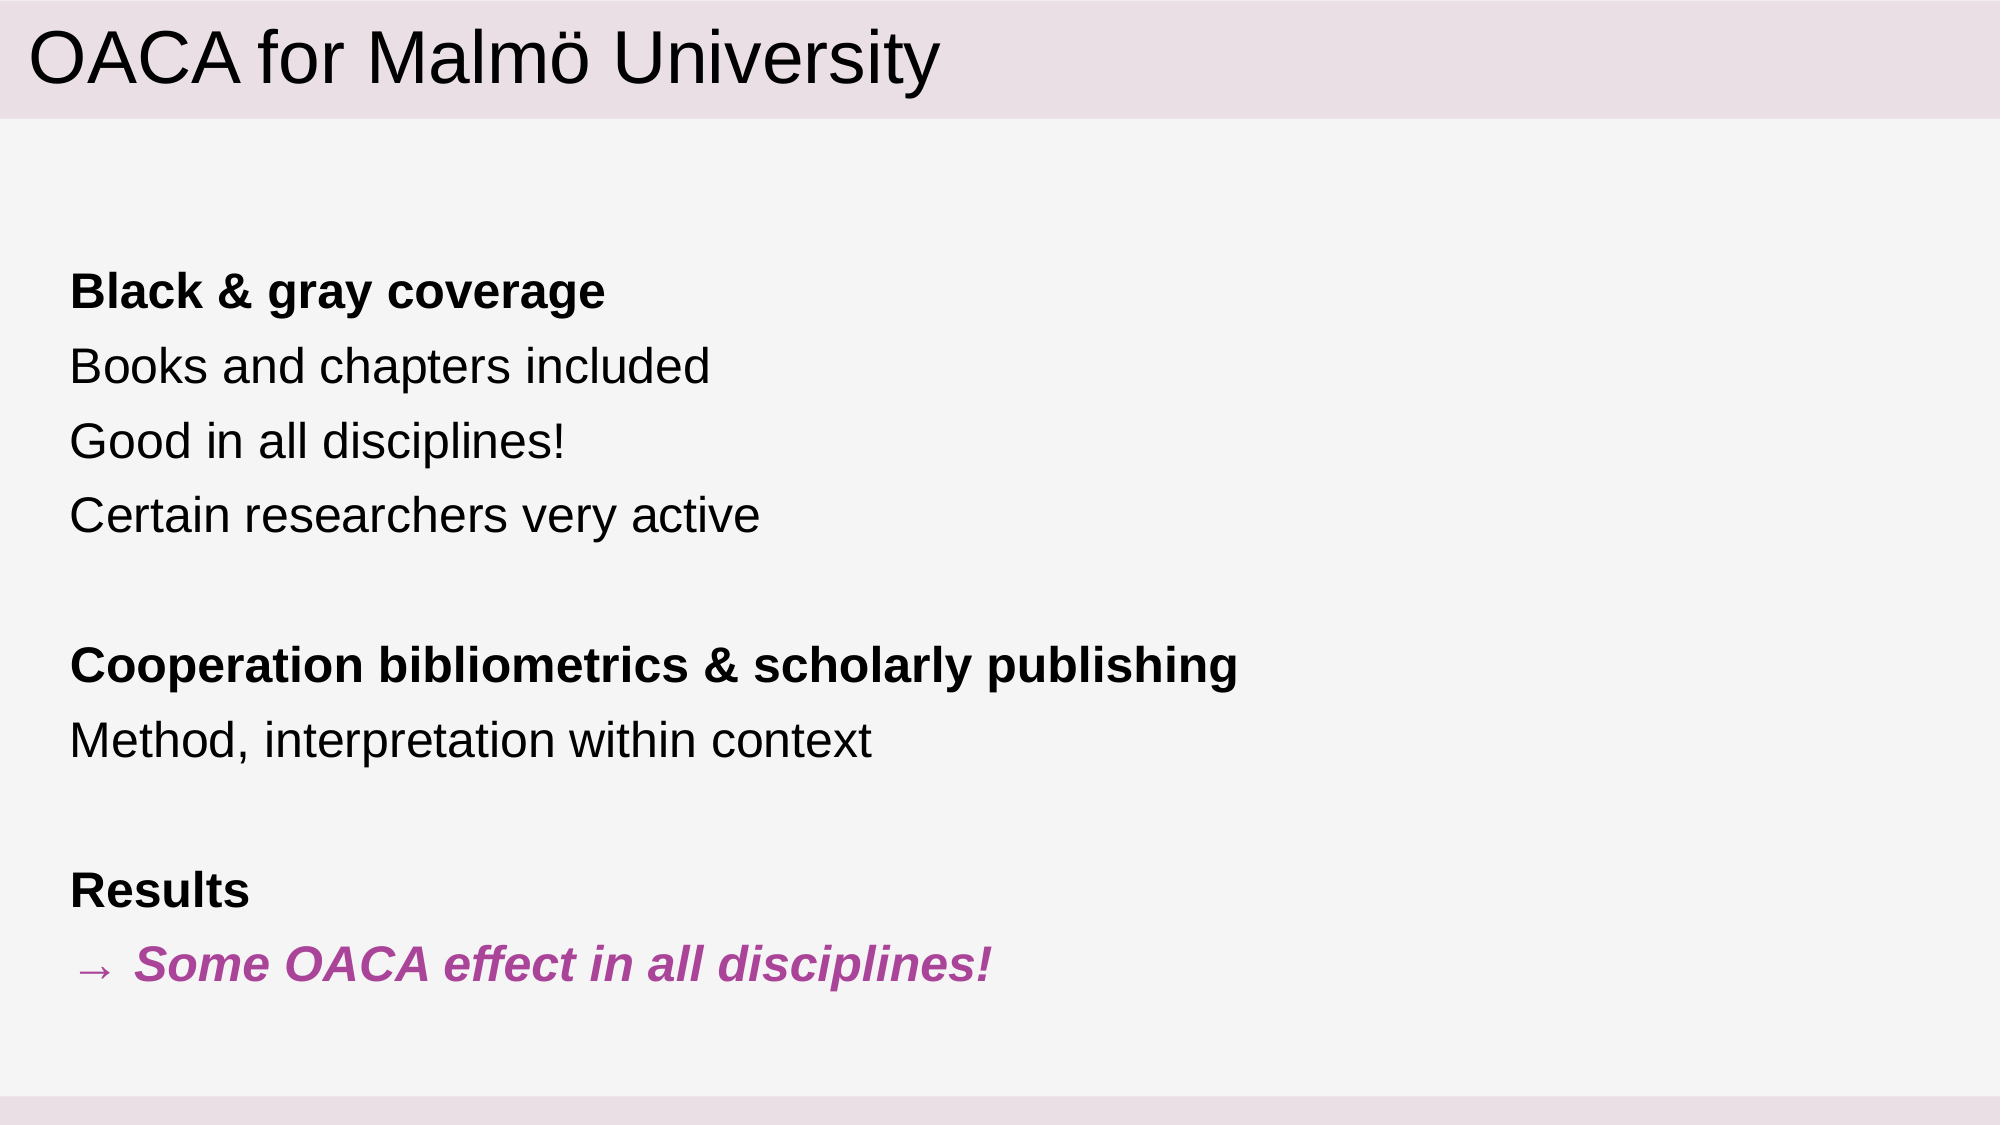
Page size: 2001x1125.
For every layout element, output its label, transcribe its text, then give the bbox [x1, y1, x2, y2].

title OACA for Malmö University [0, 0, 2000, 119]
list Black & gray coverage Books and chapters included Good in all disciplines! Certain researchers very active Cooperation bibliometrics & scholarly publishing Method, interpretation within context Results → Some OACA effect in all disciplines! [55, 176, 1945, 1063]
